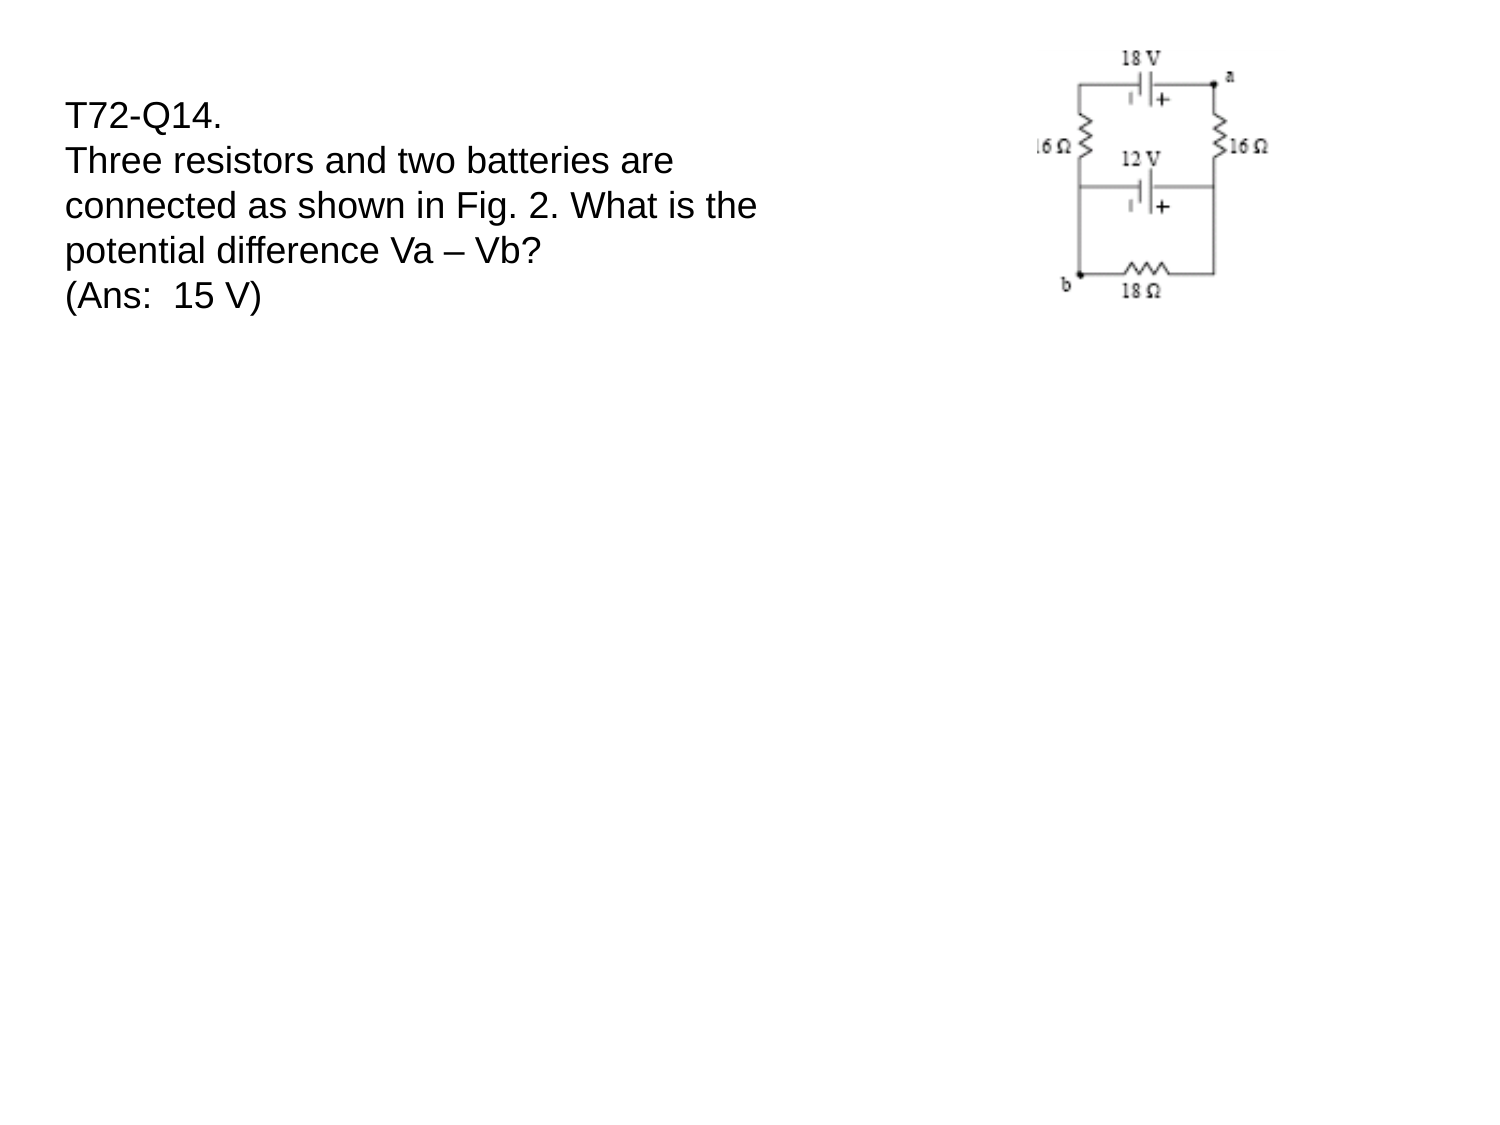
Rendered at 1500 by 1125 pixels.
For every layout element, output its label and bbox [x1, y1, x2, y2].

text_box [49, 49, 1287, 310]
